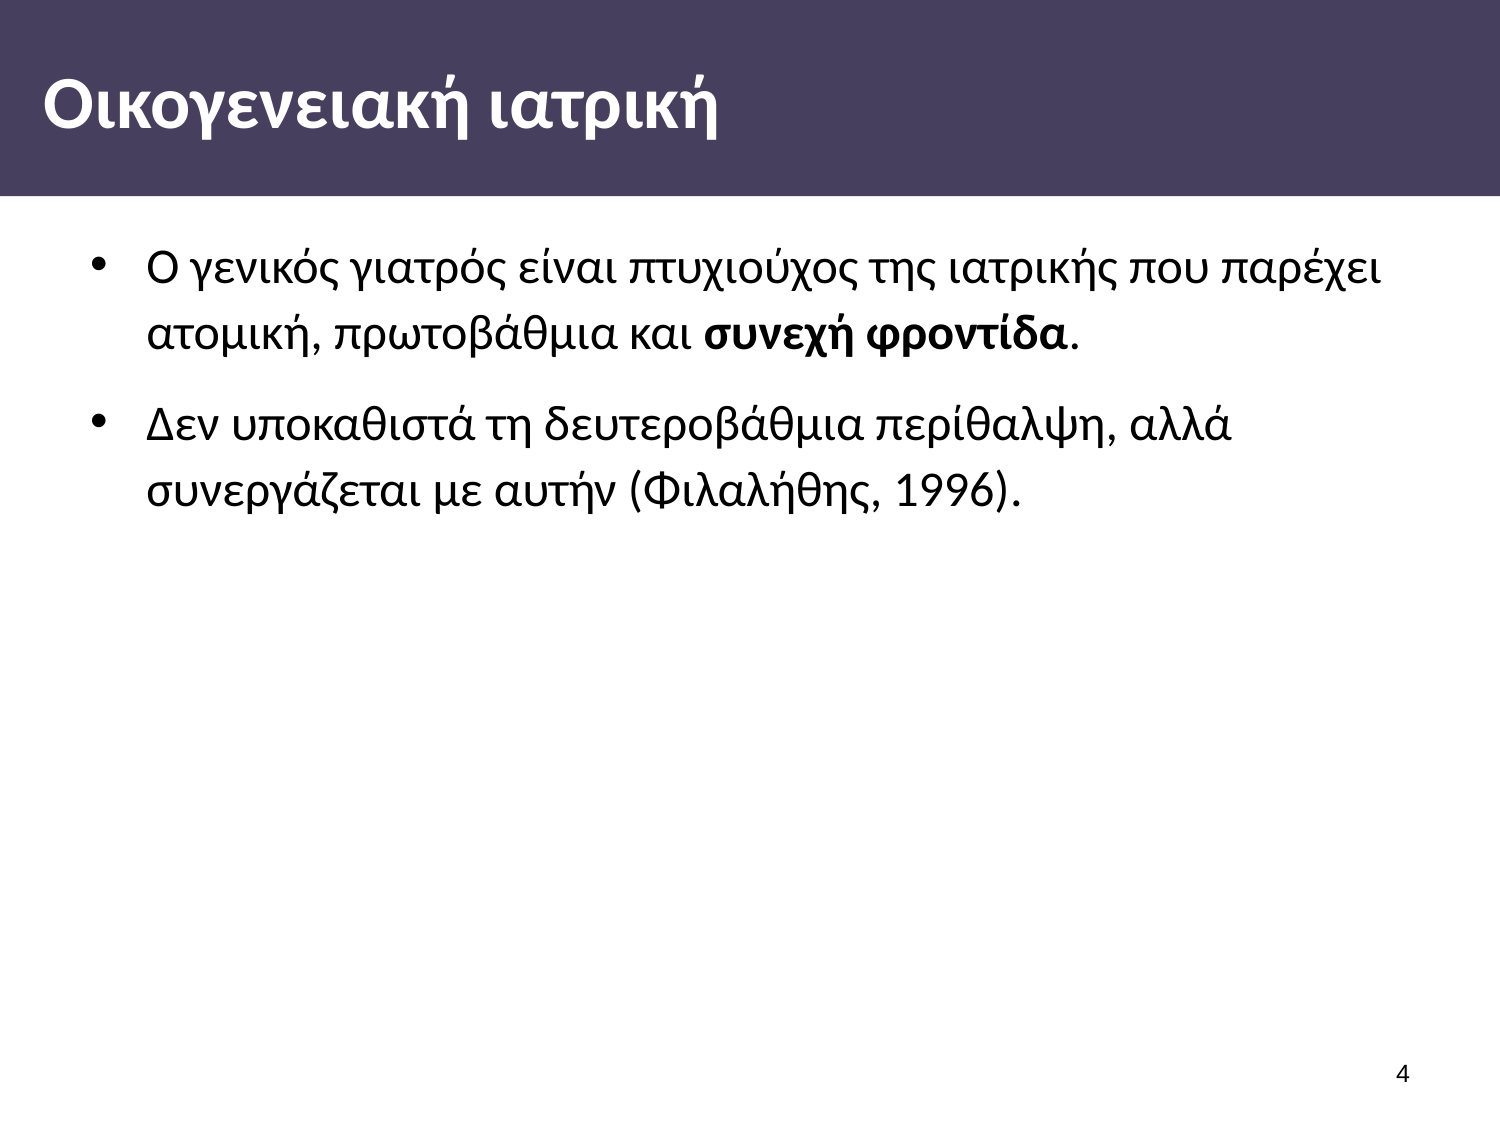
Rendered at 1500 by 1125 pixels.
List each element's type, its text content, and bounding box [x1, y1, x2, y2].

list Ο γενικός γιατρός είναι πτυχιούχος της ιατρικής που παρέχει ατομική, πρωτοβάθμια και συνεχή φροντίδα. Δεν υποκαθιστά τη δευτεροβάθμια περίθαλψη, αλλά συνεργάζεται με αυτήν (Φιλαλήθης, 1996). [75, 219, 1425, 1024]
title Οικογενειακή ιατρική [0, 0, 1500, 197]
slide_number 3 [1074, 1042, 1425, 1103]
